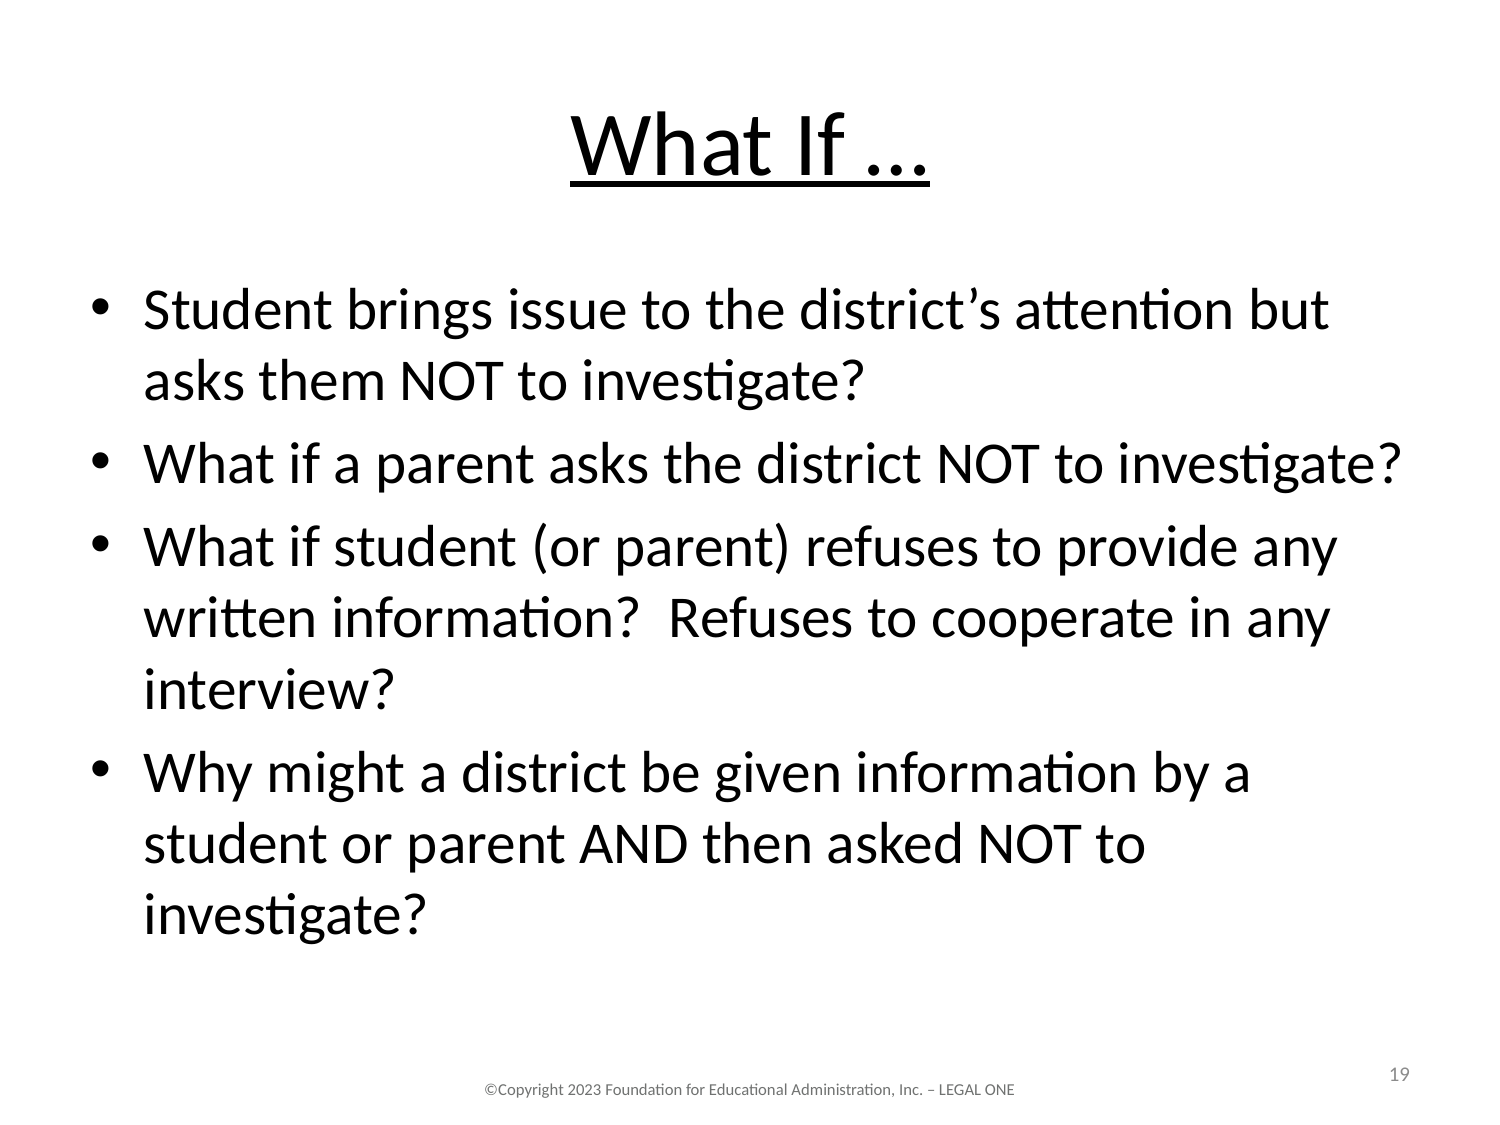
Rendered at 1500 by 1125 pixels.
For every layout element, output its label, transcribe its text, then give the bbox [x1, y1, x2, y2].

list Student brings issue to the district’s attention but asks them NOT to investigate? What if a parent asks the district NOT to investigate? What if student (or parent) refuses to provide any written information? Refuses to cooperate in any interview? Why might a district be given information by a student or parent AND then asked NOT to investigate? [75, 262, 1425, 1005]
title What If … [75, 45, 1425, 233]
slide_number 19 [1074, 1042, 1425, 1103]
